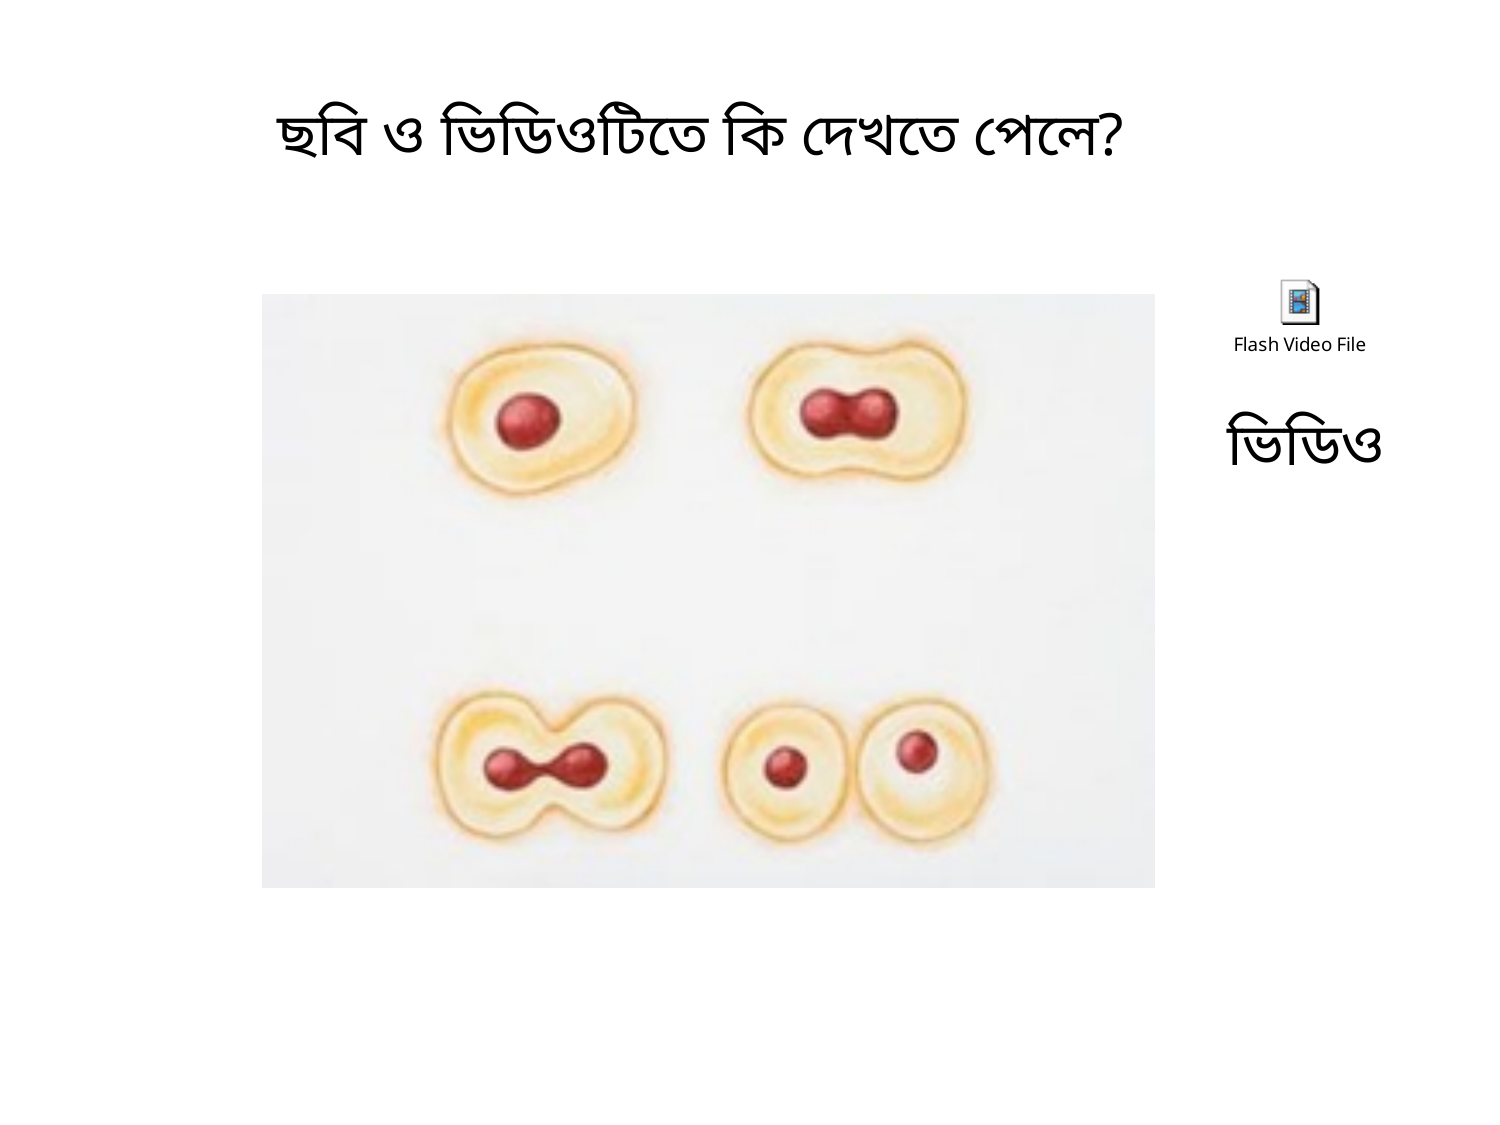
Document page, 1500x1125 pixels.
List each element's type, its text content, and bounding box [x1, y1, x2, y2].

text_box ছবি ও ভিডিওটিতে কি দেখতে পেলে? [262, 89, 1155, 174]
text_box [1224, 274, 1376, 402]
picture [262, 293, 1155, 888]
text_box ভিডিও [1175, 399, 1438, 485]
